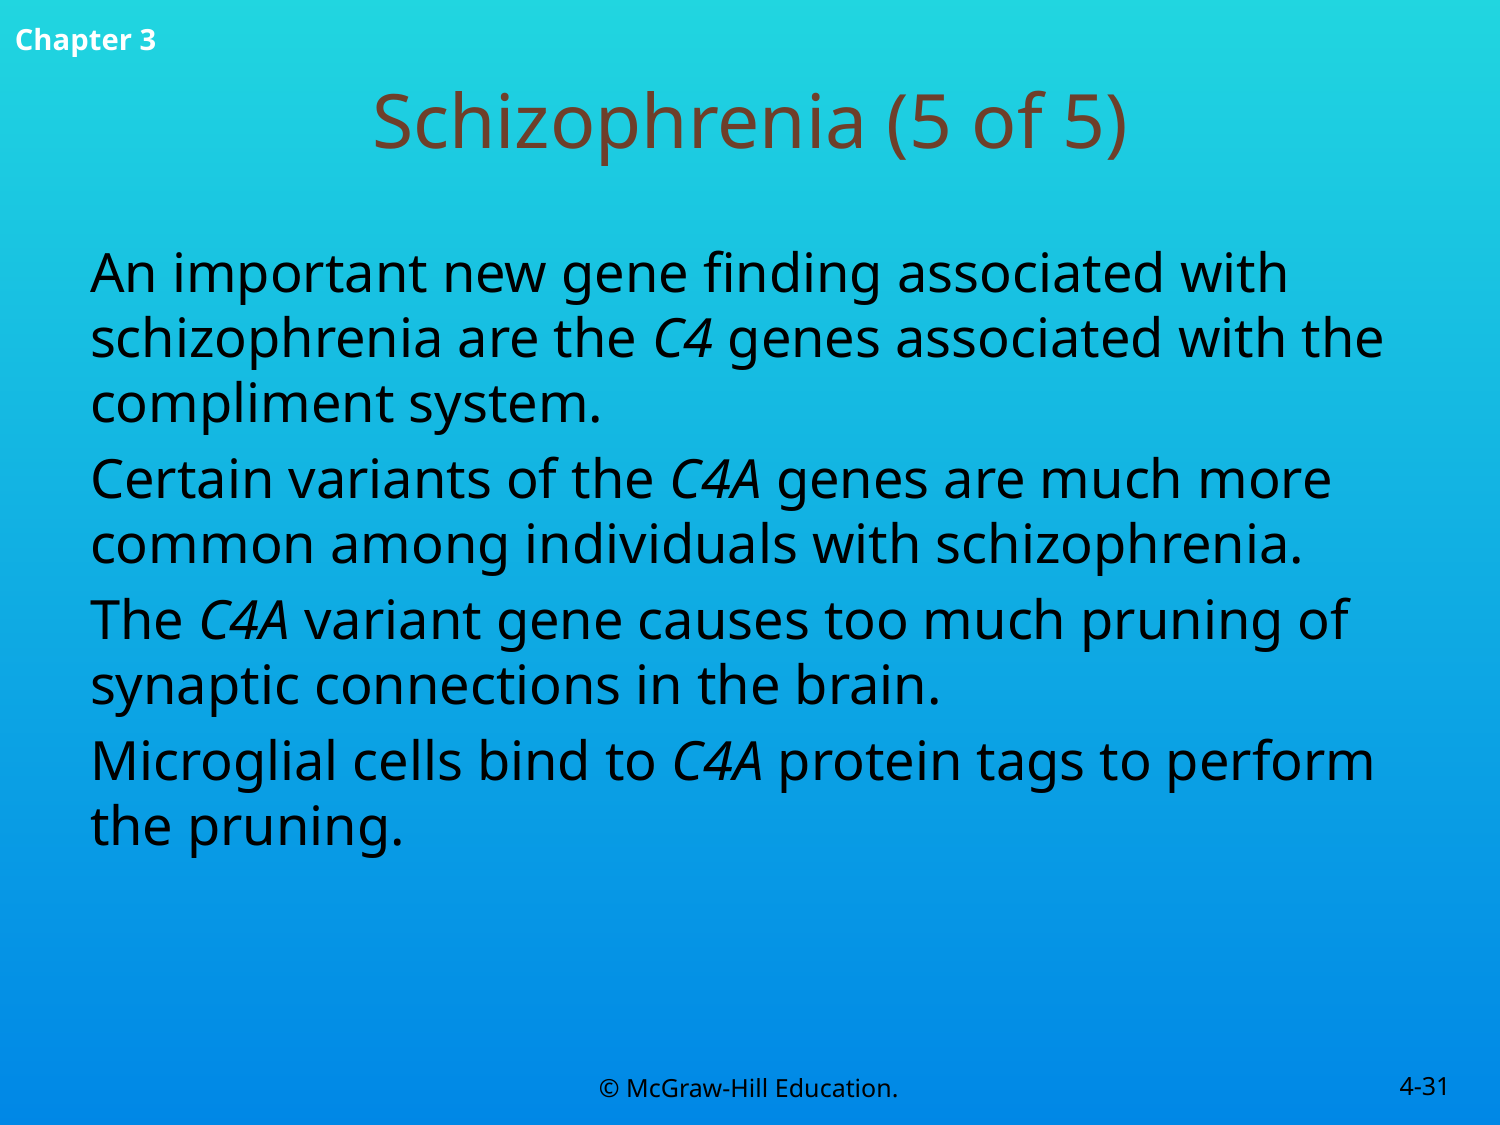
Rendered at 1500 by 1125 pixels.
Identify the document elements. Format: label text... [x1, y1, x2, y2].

list An important new gene finding associated with schizophrenia are the C4 genes associated with the compliment system. Certain variants of the C4A genes are much more common among individuals with schizophrenia. The C4A variant gene causes too much pruning of synaptic connections in the brain. Microglial cells bind to C4A protein tags to perform the pruning. [75, 231, 1425, 1013]
title Schizophrenia (5 of 5) [25, 24, 1475, 213]
